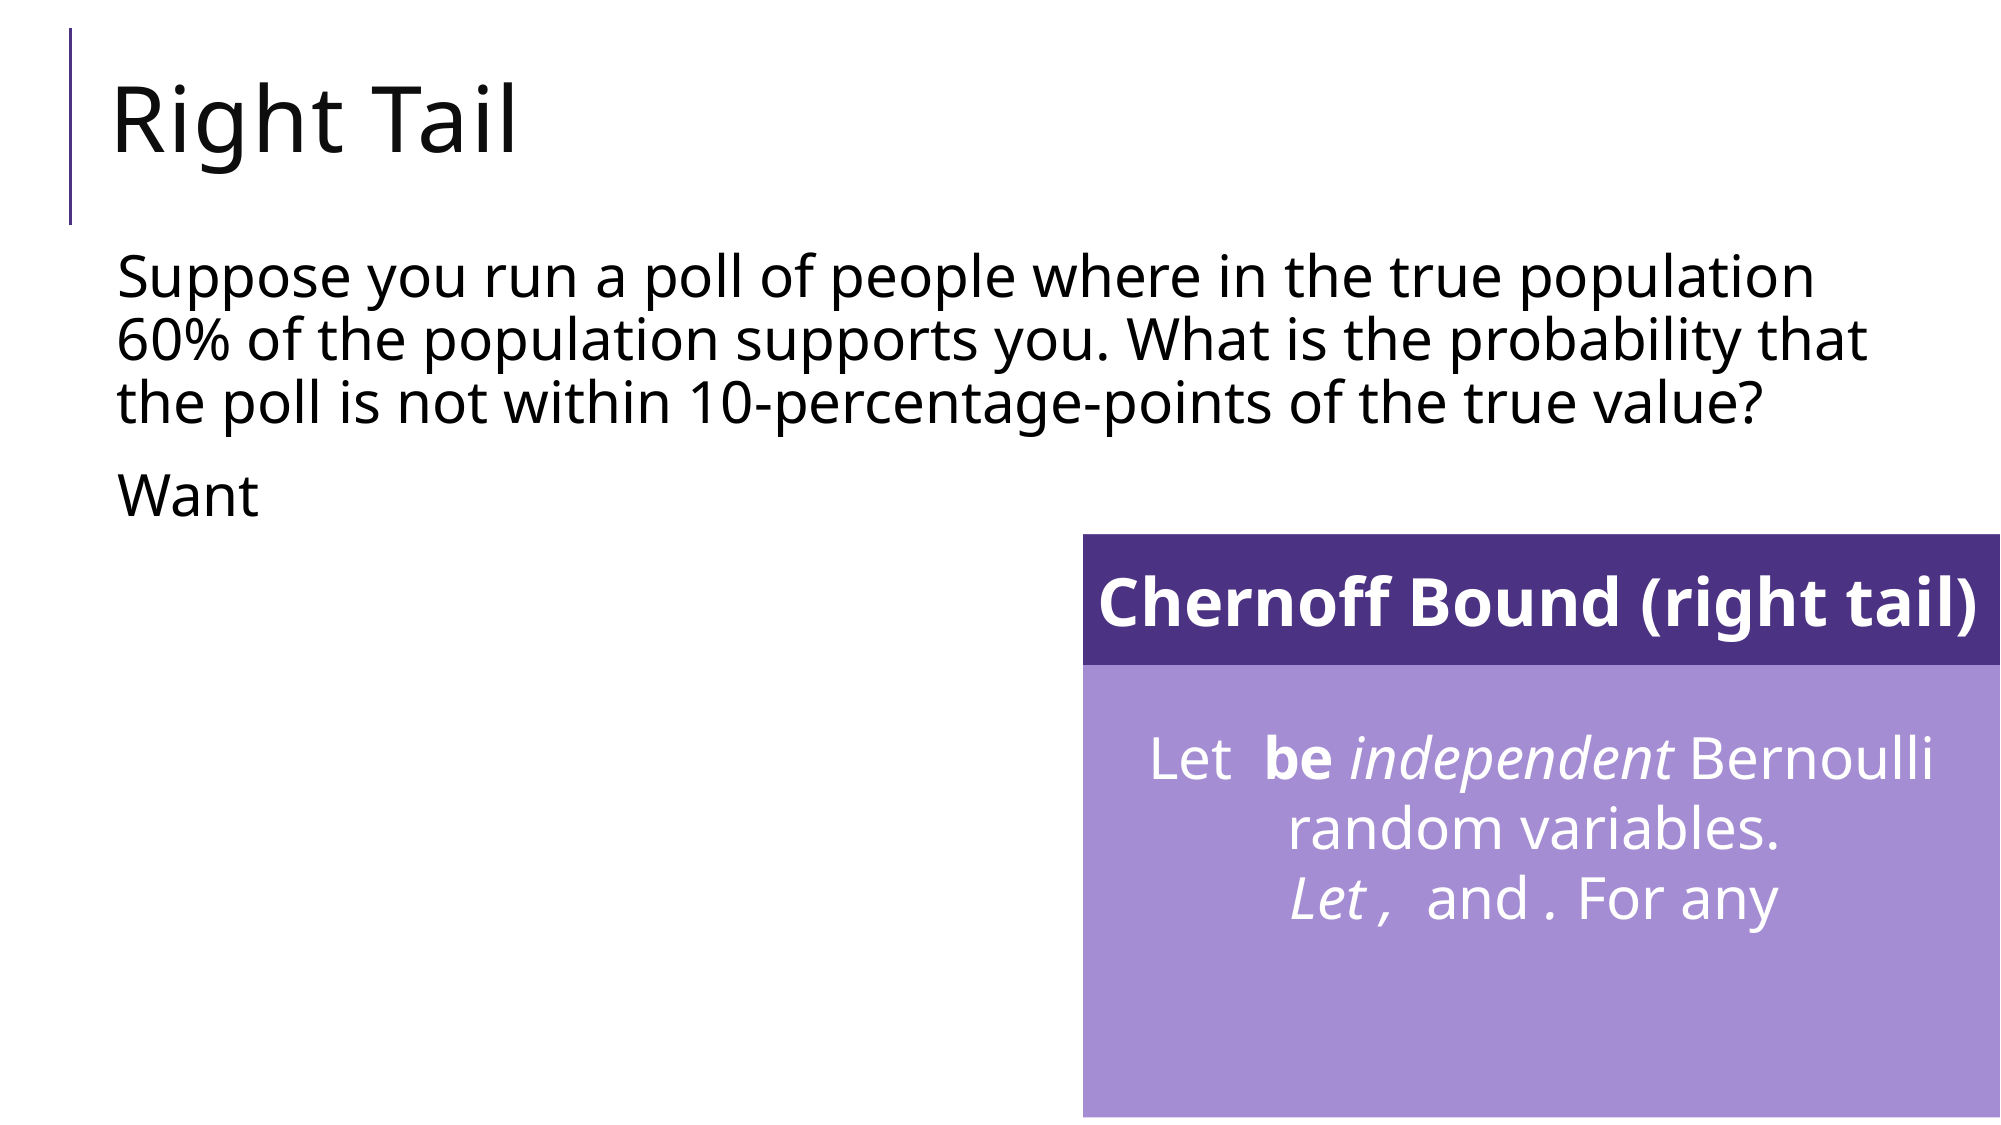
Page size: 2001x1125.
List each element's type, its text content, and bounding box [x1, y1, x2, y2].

title Right Tail [94, 43, 1930, 210]
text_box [1082, 533, 2000, 1118]
